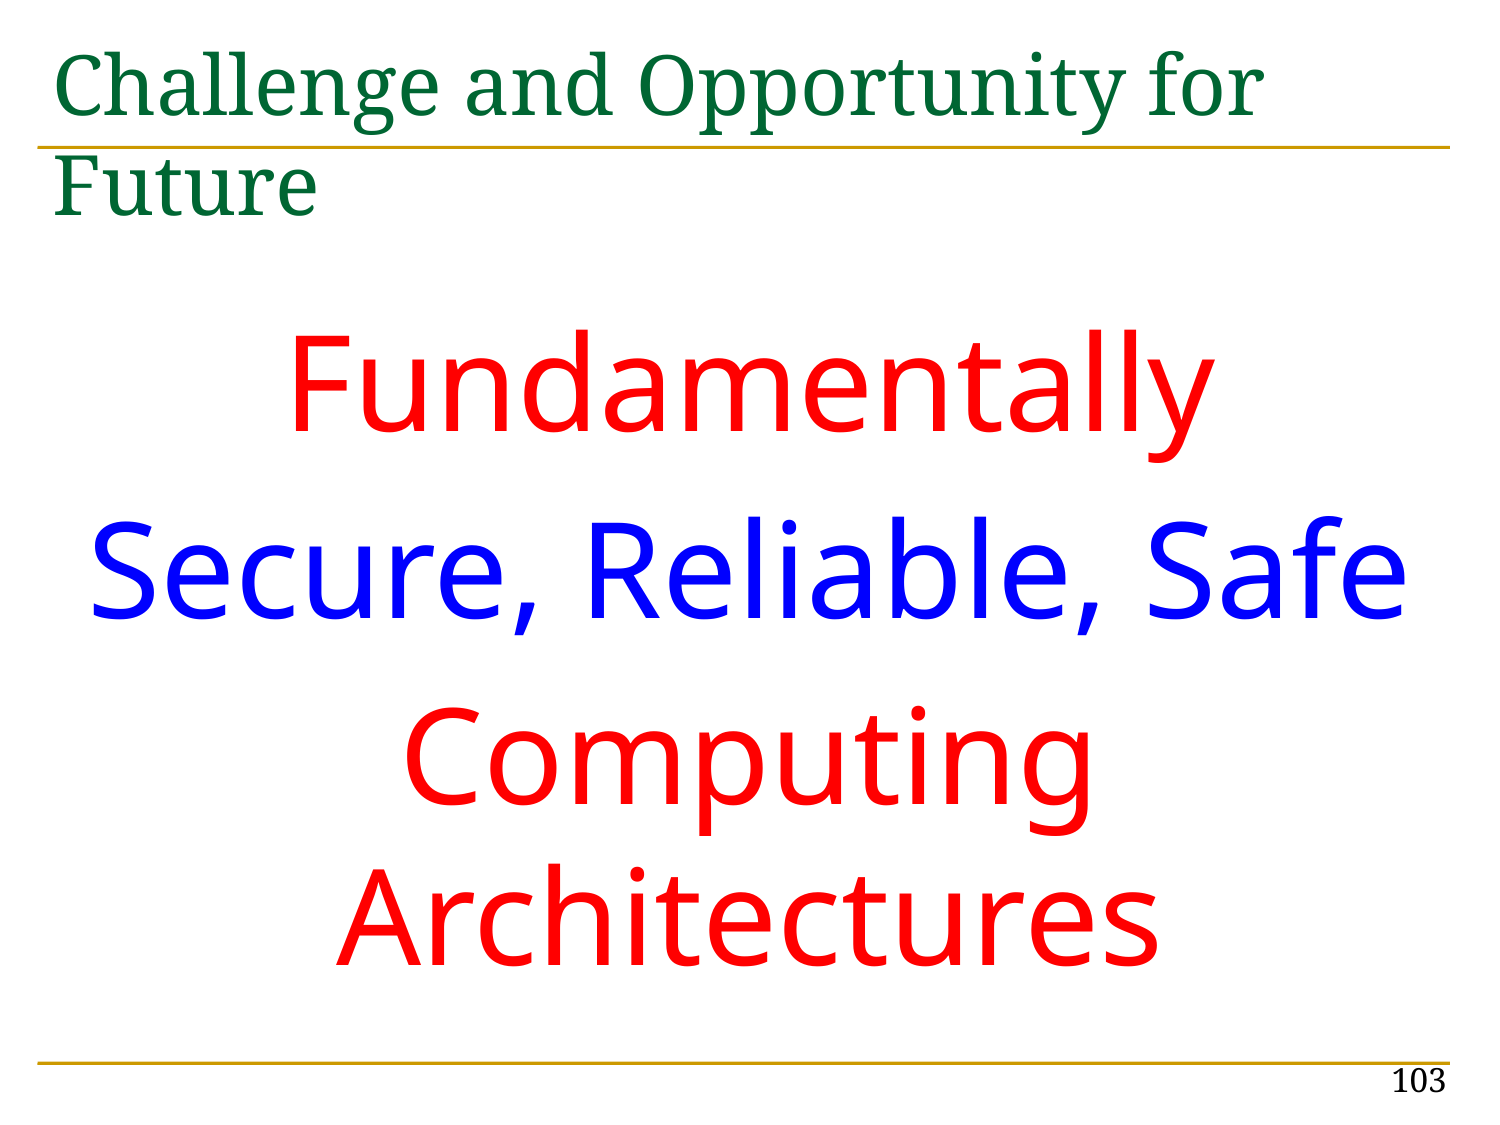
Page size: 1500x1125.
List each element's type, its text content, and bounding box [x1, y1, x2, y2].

slide_number 103 [1111, 1036, 1462, 1112]
list Fundamentally Secure, Reliable, Safe Computing Architectures [0, 290, 1500, 634]
title Challenge and Opportunity for Future [37, 24, 1500, 200]
